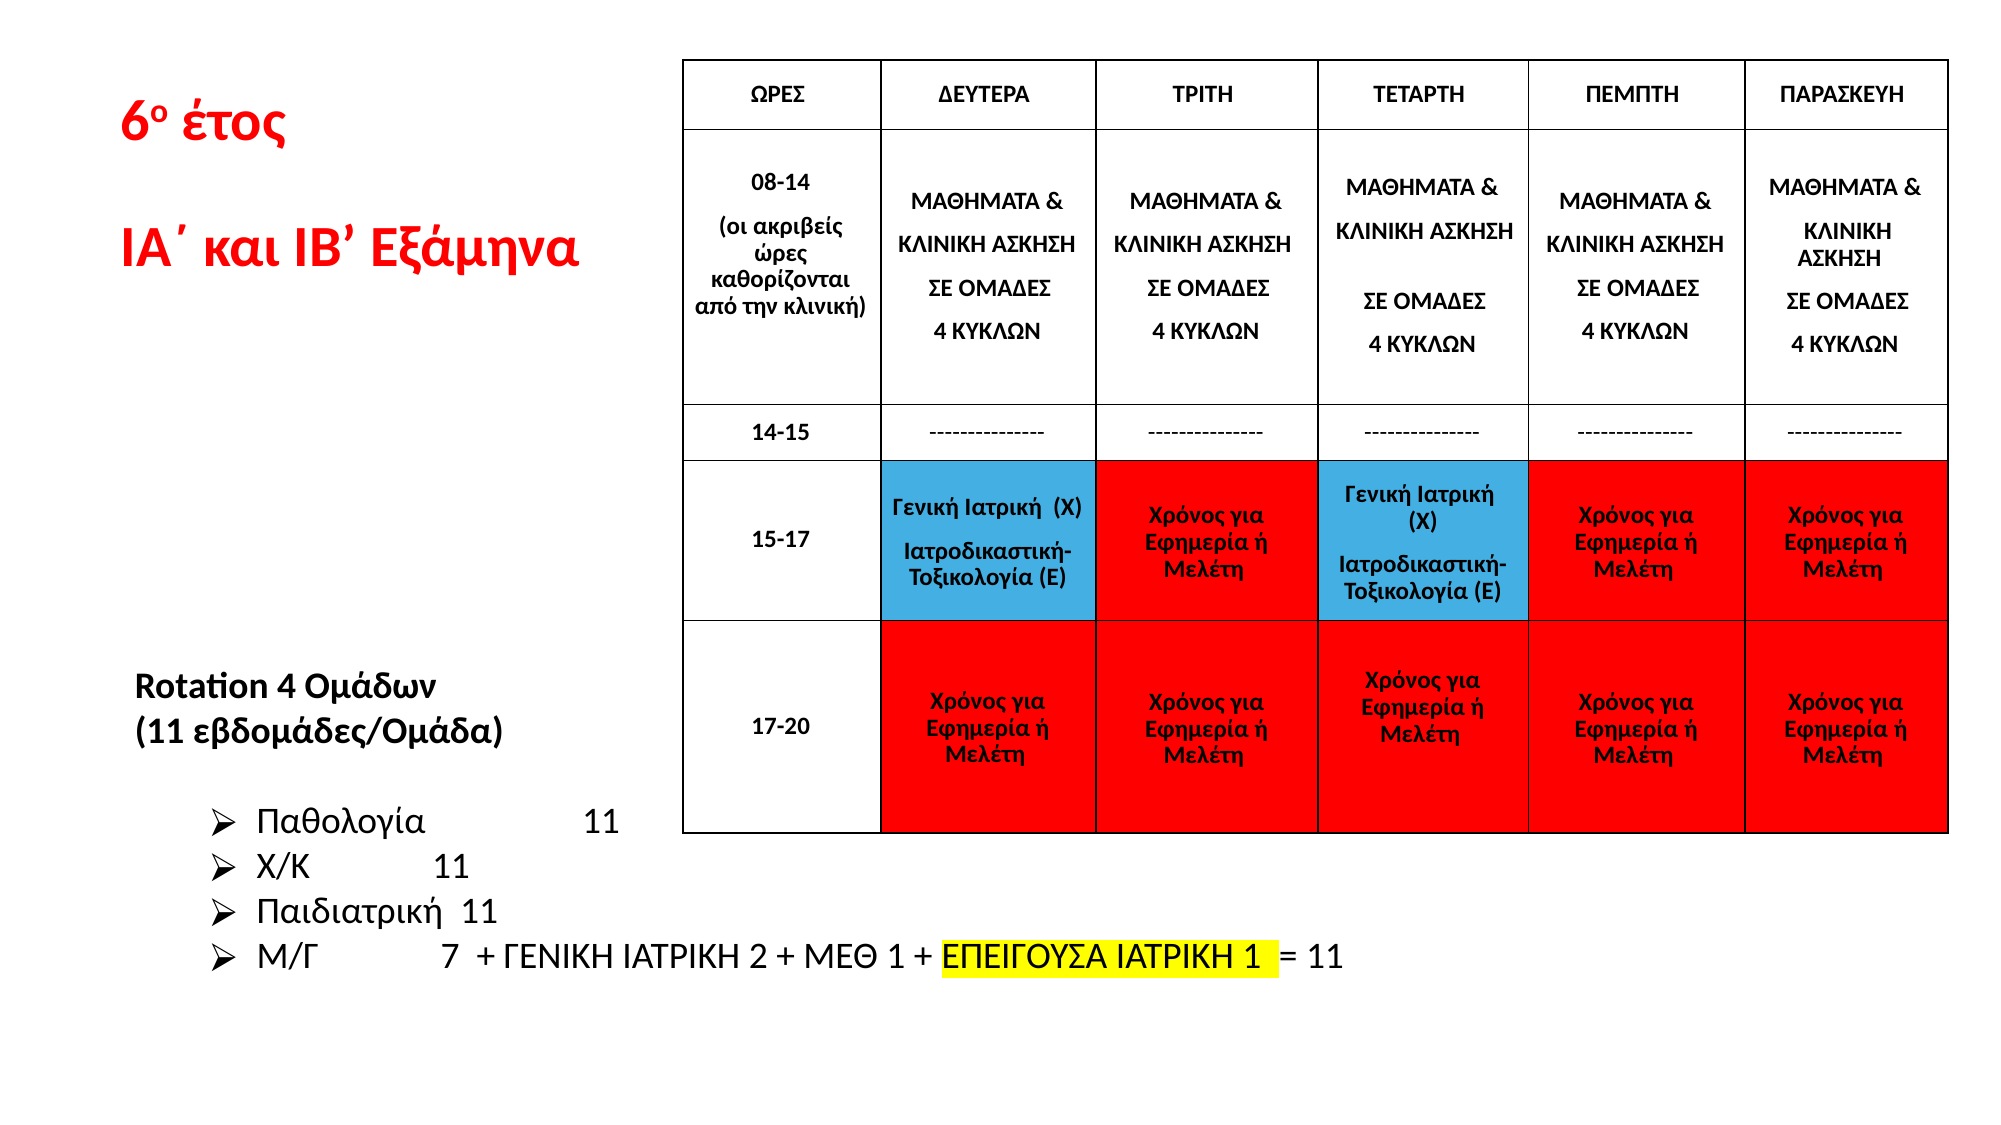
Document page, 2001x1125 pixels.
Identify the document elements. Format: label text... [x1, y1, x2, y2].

table_cell Χρόνος για Εφημερία ή Μελέτη [1529, 621, 1744, 832]
table_header ΤΡΙΤΗ [1097, 61, 1317, 129]
table_cell 08-14 (οι ακριβείς ώρες καθορίζονται από την κλινική) [684, 130, 880, 404]
table_cell --------------- [1097, 405, 1317, 460]
table_cell 15-17 [684, 461, 880, 620]
table_header ΤΕΤΑΡΤΗ [1319, 61, 1528, 129]
table_cell Γενική Ιατρική (Χ) Ιατροδικαστική-Τοξικολογία (Ε) [882, 461, 1095, 620]
table_header ΔΕΥΤΕΡΑ [882, 61, 1095, 129]
table_cell Χρόνος για Εφημερία ή Μελέτη [1319, 621, 1528, 832]
table_cell --------------- [882, 405, 1095, 460]
table_header ΠΑΡΑΣΚΕΥΗ [1746, 61, 1947, 129]
table_cell Χρόνος για Εφημερία ή Μελέτη [1097, 461, 1317, 620]
text_box Rotation 4 Ομάδων (11 εβδομάδες/Ομάδα) Παθολογία 11 Χ/Κ 11 Παιδιατρική 11 Μ/Γ 7 + ΓΕΝΙΚΗ ΙΑΤΡΙΚΗ 2 + ΜΕΘ 1 + ΕΠΕΙΓΟΥΣΑ ΙΑΤΡΙΚΗ 1 = 11 [119, 653, 682, 813]
table_cell ΜΑΘΗΜΑΤΑ & ΚΛΙΝΙΚΗ ΑΣΚΗΣΗ ΣΕ ΟΜΑΔΕΣ 4 ΚΥΚΛΩΝ [1097, 130, 1317, 404]
table_cell Χρόνος για Εφημερία ή Μελέτη [882, 621, 1095, 832]
table_cell --------------- [1746, 405, 1947, 460]
table_header ΩΡΕΣ [684, 61, 880, 129]
text_box [58, 813, 1952, 1125]
table_cell ΜΑΘΗΜΑΤΑ & ΚΛΙΝΙΚΗ ΑΣΚΗΣΗ ΣΕ ΟΜΑΔΕΣ 4 ΚΥΚΛΩΝ [1529, 130, 1744, 404]
table_cell ΜΑΘΗΜΑΤΑ & ΚΛΙΝΙΚΗ ΑΣΚΗΣΗ ΣΕ ΟΜΑΔΕΣ 4 ΚΥΚΛΩΝ [1319, 130, 1528, 404]
table_cell 17-20 [684, 621, 880, 832]
table_cell --------------- [1529, 405, 1744, 460]
text_box 6ο έτος ΙΑ΄ και ΙΒ’ Εξάμηνα [105, 82, 682, 287]
table_cell --------------- [1319, 405, 1528, 460]
table_cell Χρόνος για Εφημερία ή Μελέτη [1097, 621, 1317, 832]
table_cell 14-15 [684, 405, 880, 460]
table_cell Χρόνος για Εφημερία ή Μελέτη [1746, 621, 1947, 832]
table_cell ΜΑΘΗΜΑΤΑ & ΚΛΙΝΙΚΗ ΑΣΚΗΣΗ ΣΕ ΟΜΑΔΕΣ 4 ΚΥΚΛΩΝ [1746, 130, 1947, 404]
table_cell Χρόνος για Εφημερία ή Μελέτη [1529, 461, 1744, 620]
table_header ΠΕΜΠΤΗ [1529, 61, 1744, 129]
table_cell ΜΑΘΗΜΑΤΑ & ΚΛΙΝΙΚΗ ΑΣΚΗΣΗ ΣΕ ΟΜΑΔΕΣ 4 ΚΥΚΛΩΝ [882, 130, 1095, 404]
table_cell Χρόνος για Εφημερία ή Μελέτη [1746, 461, 1947, 620]
table_cell Γενική Ιατρική (Χ) Ιατροδικαστική-Τοξικολογία (Ε) [1319, 461, 1528, 620]
